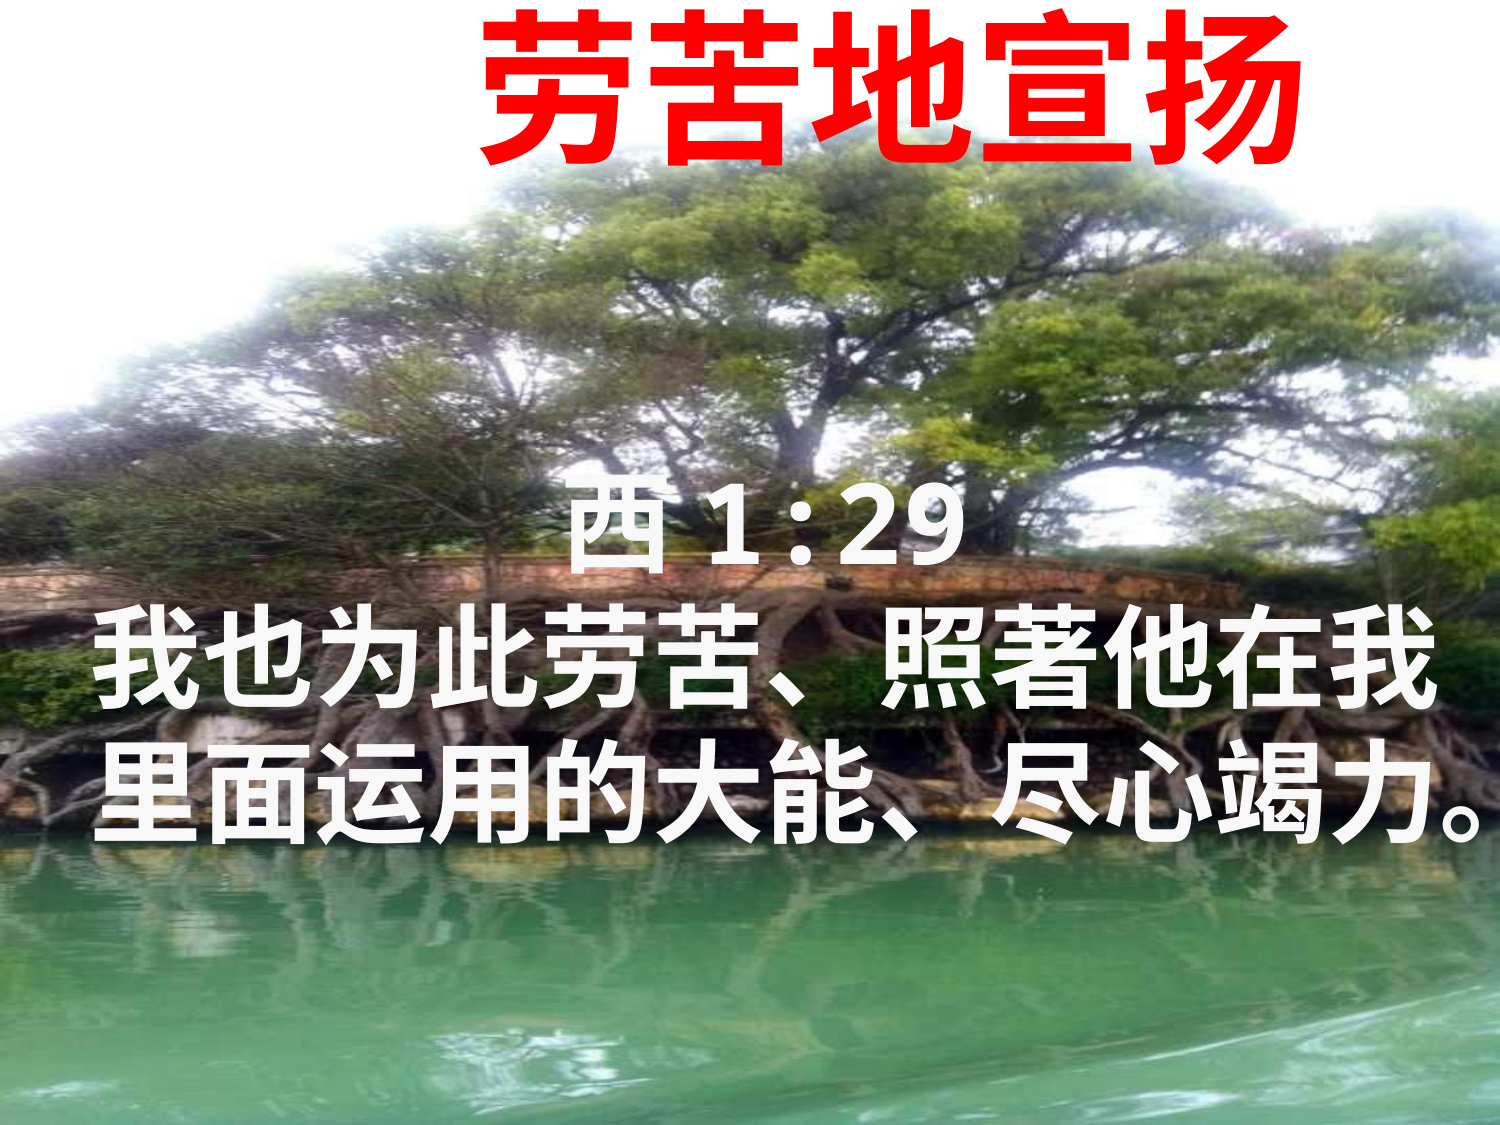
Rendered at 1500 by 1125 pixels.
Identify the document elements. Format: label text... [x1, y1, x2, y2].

text_box [0, 0, 1500, 1125]
text_box 西1:29 我也为此劳苦、照著他在我里面运用的大能、尽心竭力。 [29, 444, 1500, 865]
text_box 劳苦地宣扬 [407, 0, 1376, 195]
